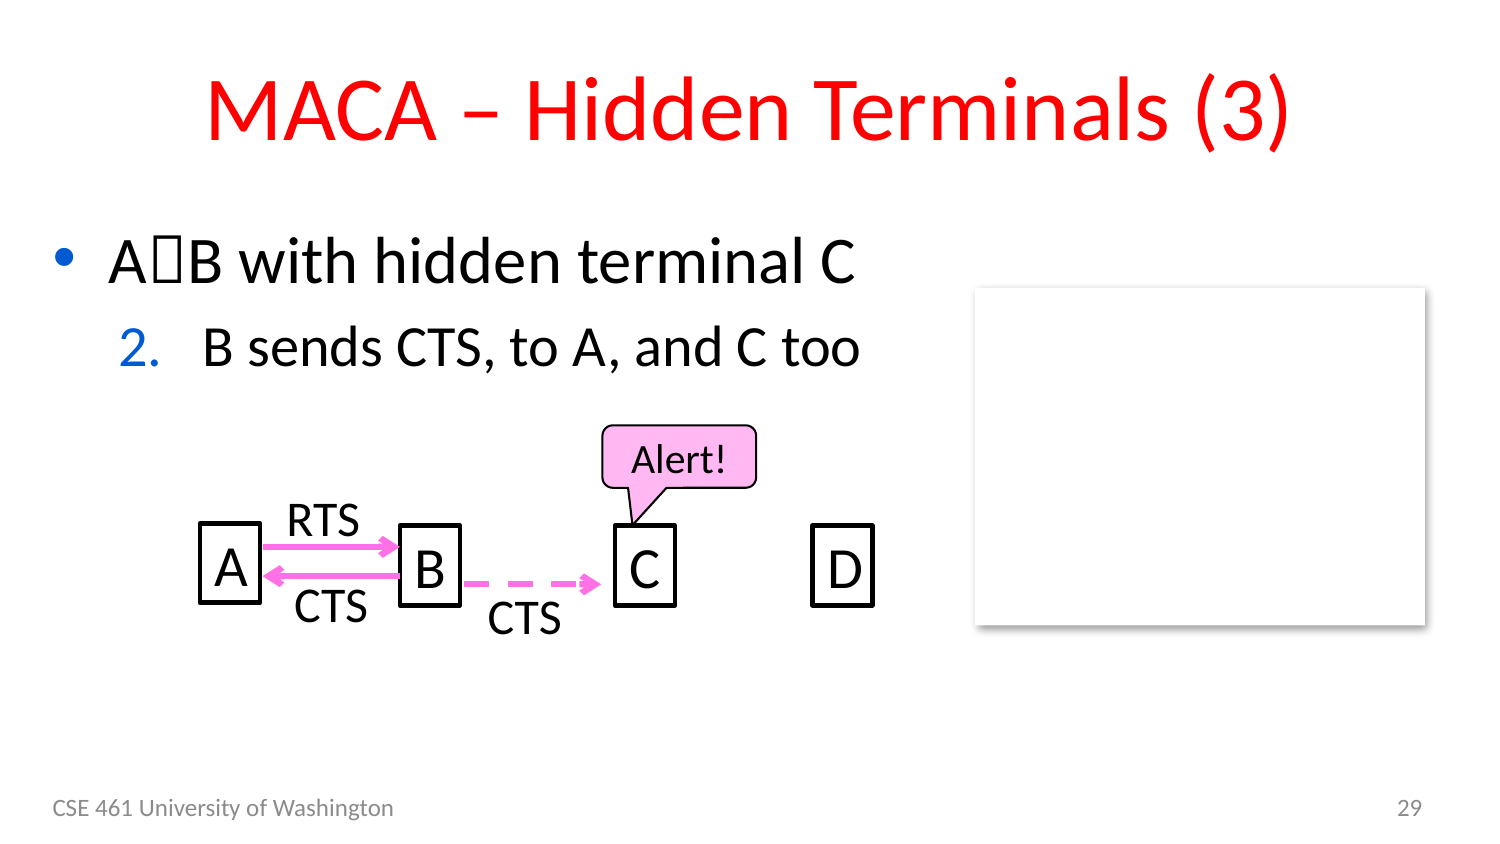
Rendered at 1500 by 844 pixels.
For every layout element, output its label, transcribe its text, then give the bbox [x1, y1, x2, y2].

text_box RTS [286, 486, 361, 521]
footer CSE 461 University of Washington [37, 784, 513, 830]
list AB with hidden terminal C B sends CTS, to A, and C too [37, 209, 975, 760]
title MACA – Hidden Terminals (3) [37, 33, 1463, 175]
text_box CTS [294, 615, 369, 633]
text_box Alert! [600, 423, 759, 521]
text_box CTS [487, 615, 562, 645]
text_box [199, 523, 873, 606]
slide_number 29 [1087, 784, 1438, 830]
